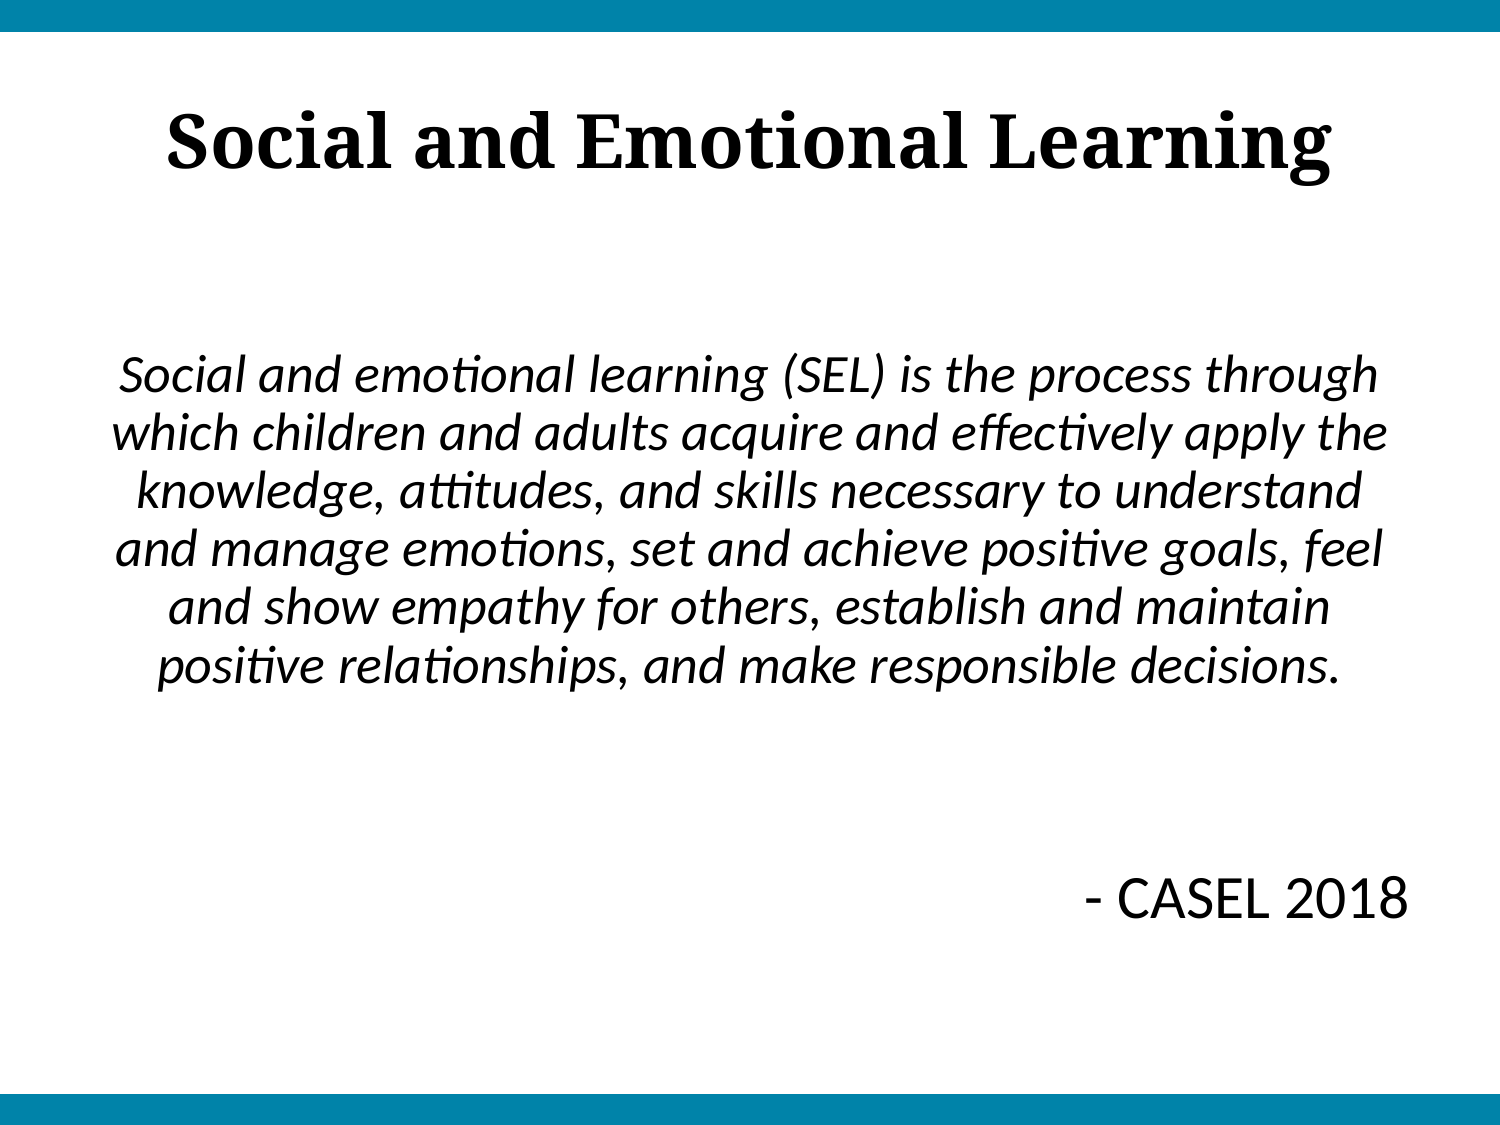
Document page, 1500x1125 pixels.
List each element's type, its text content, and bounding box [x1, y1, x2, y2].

title Social and Emotional Learning [75, 45, 1425, 233]
list Social and emotional learning (SEL) is the process through which children and adults acquire and effectively apply the knowledge, attitudes, and skills necessary to understand and manage emotions, set and achieve positive goals, feel and show empathy for others, establish and maintain positive relationships, and make responsible decisions. - CASEL 2018 [75, 262, 1425, 1005]
